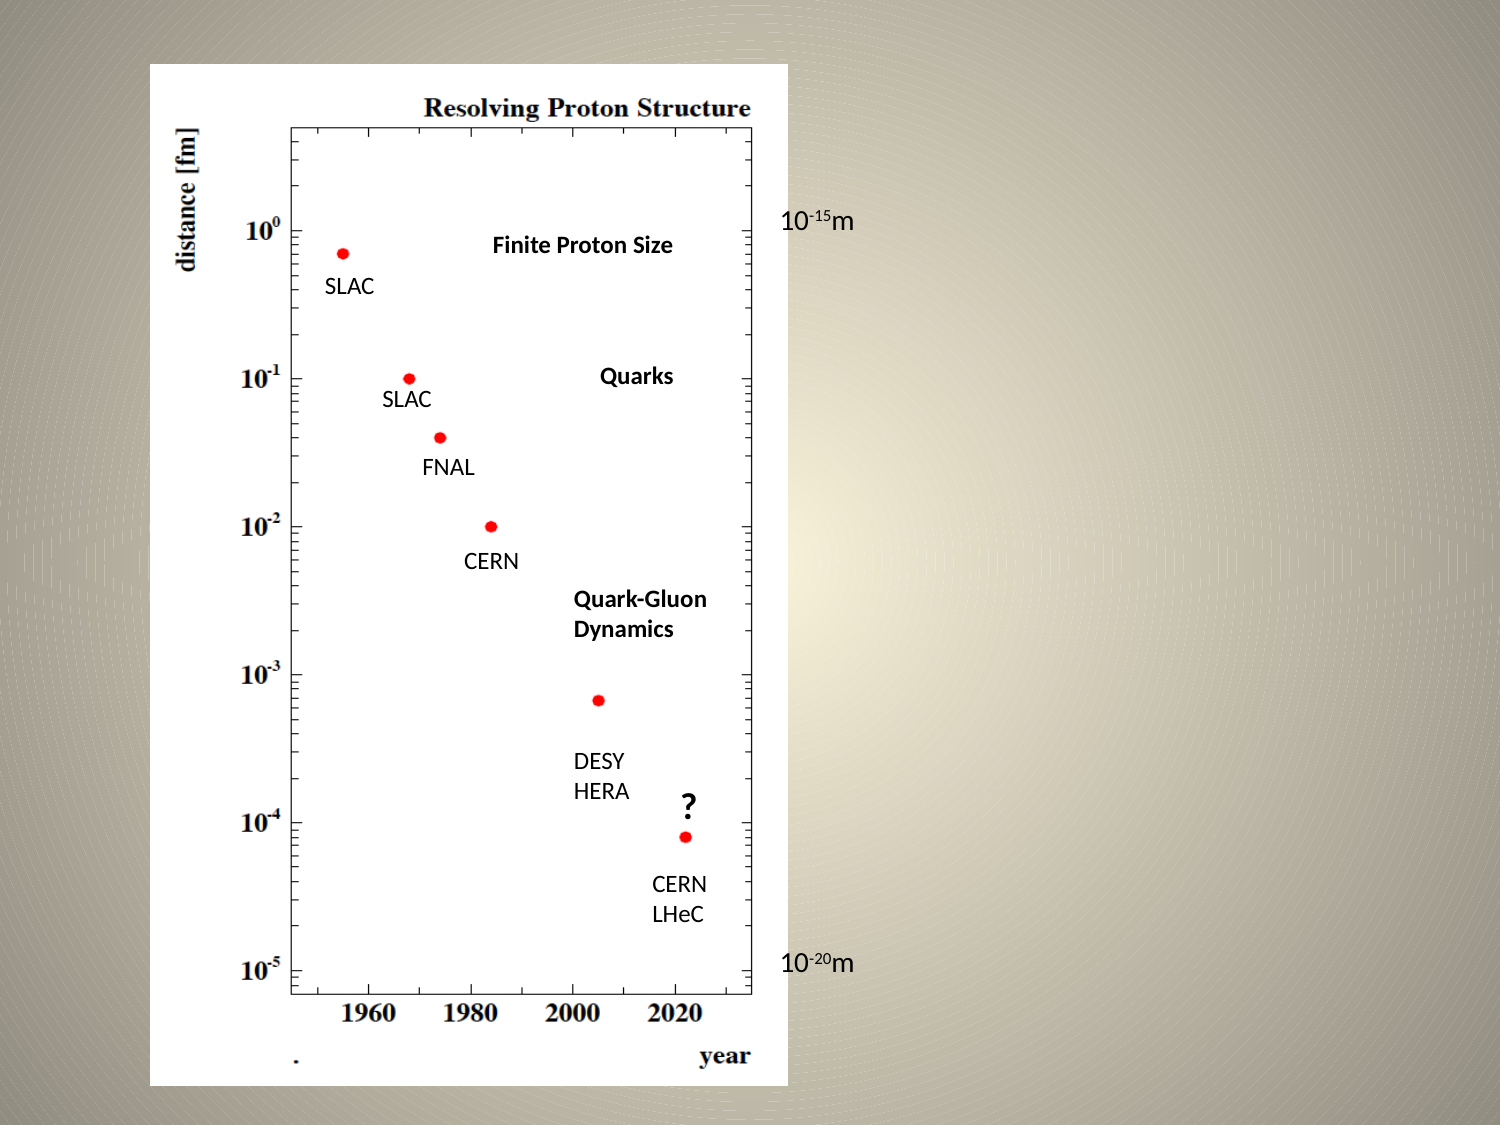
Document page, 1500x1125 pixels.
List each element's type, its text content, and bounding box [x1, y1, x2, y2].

picture [150, 63, 788, 1086]
text_box 10-20m [792, 936, 870, 986]
text_box 10-15m [792, 193, 870, 244]
